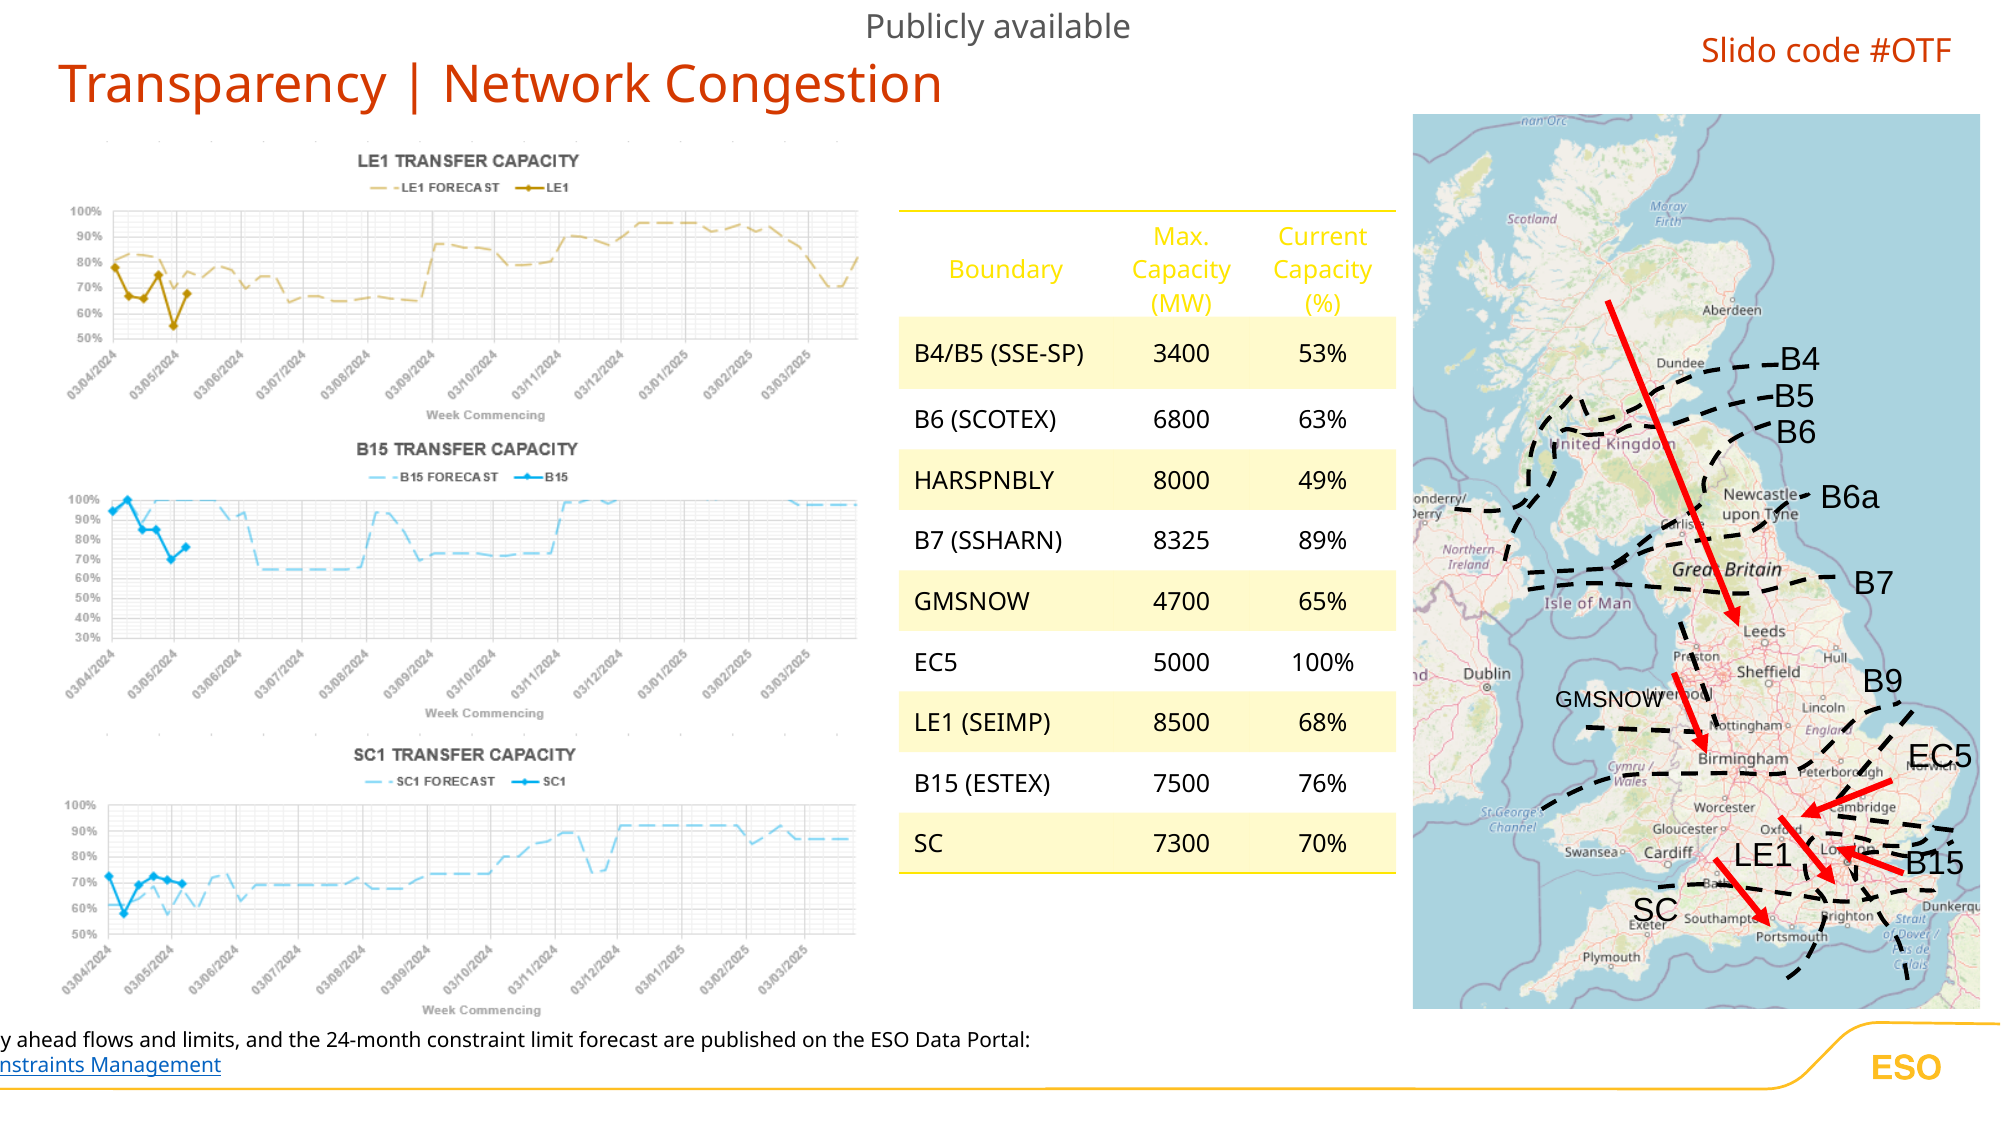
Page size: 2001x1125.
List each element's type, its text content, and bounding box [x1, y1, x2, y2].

table_header Max. Capacity (MW) [1113, 212, 1250, 317]
picture [57, 141, 870, 1028]
table_cell 68% [1250, 691, 1396, 752]
table_cell 63% [1250, 389, 1396, 449]
table_cell 8325 [1113, 510, 1250, 570]
table_cell 70% [1250, 813, 1396, 872]
table_cell 89% [1250, 510, 1396, 570]
table_cell 3400 [1113, 317, 1250, 389]
table_cell 7300 [1113, 813, 1250, 872]
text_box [1412, 114, 2000, 1009]
table_header Current Capacity (%) [1250, 212, 1396, 317]
picture [1873, 1054, 1941, 1080]
text_box Day ahead flows and limits, and the 24-month constraint limit forecast are published on the ESO Data Portal: Constraints Management [0, 1019, 1046, 1088]
table_cell HARSPNBLY [899, 449, 1113, 510]
table_cell B15 (ESTEX) [899, 752, 1113, 813]
text_box Publicly available [724, 0, 1272, 53]
table_cell B4/B5 (SSE-SP) [899, 317, 1113, 389]
table_cell 100% [1250, 631, 1396, 691]
table_cell B6 (SCOTEX) [899, 389, 1113, 449]
table_cell 76% [1250, 752, 1396, 813]
text_box Slido code #OTF [1686, 26, 1979, 80]
table_cell 8000 [1113, 449, 1250, 510]
title Transparency | Network Congestion [44, 50, 1341, 155]
table_cell 7500 [1113, 752, 1250, 813]
table_cell 8500 [1113, 691, 1250, 752]
table_cell GMSNOW [899, 570, 1113, 631]
table_cell 53% [1250, 317, 1396, 389]
table_cell SC [899, 813, 1113, 872]
table_cell LE1 (SEIMP) [899, 691, 1113, 752]
table_cell EC5 [899, 631, 1113, 691]
table_cell 49% [1250, 449, 1396, 510]
table_cell 65% [1250, 570, 1396, 631]
table_cell 5000 [1113, 631, 1250, 691]
table_header Boundary [899, 212, 1113, 317]
table_cell B7 (SSHARN) [899, 510, 1113, 570]
table_cell 6800 [1113, 389, 1250, 449]
table_cell 4700 [1113, 570, 1250, 631]
